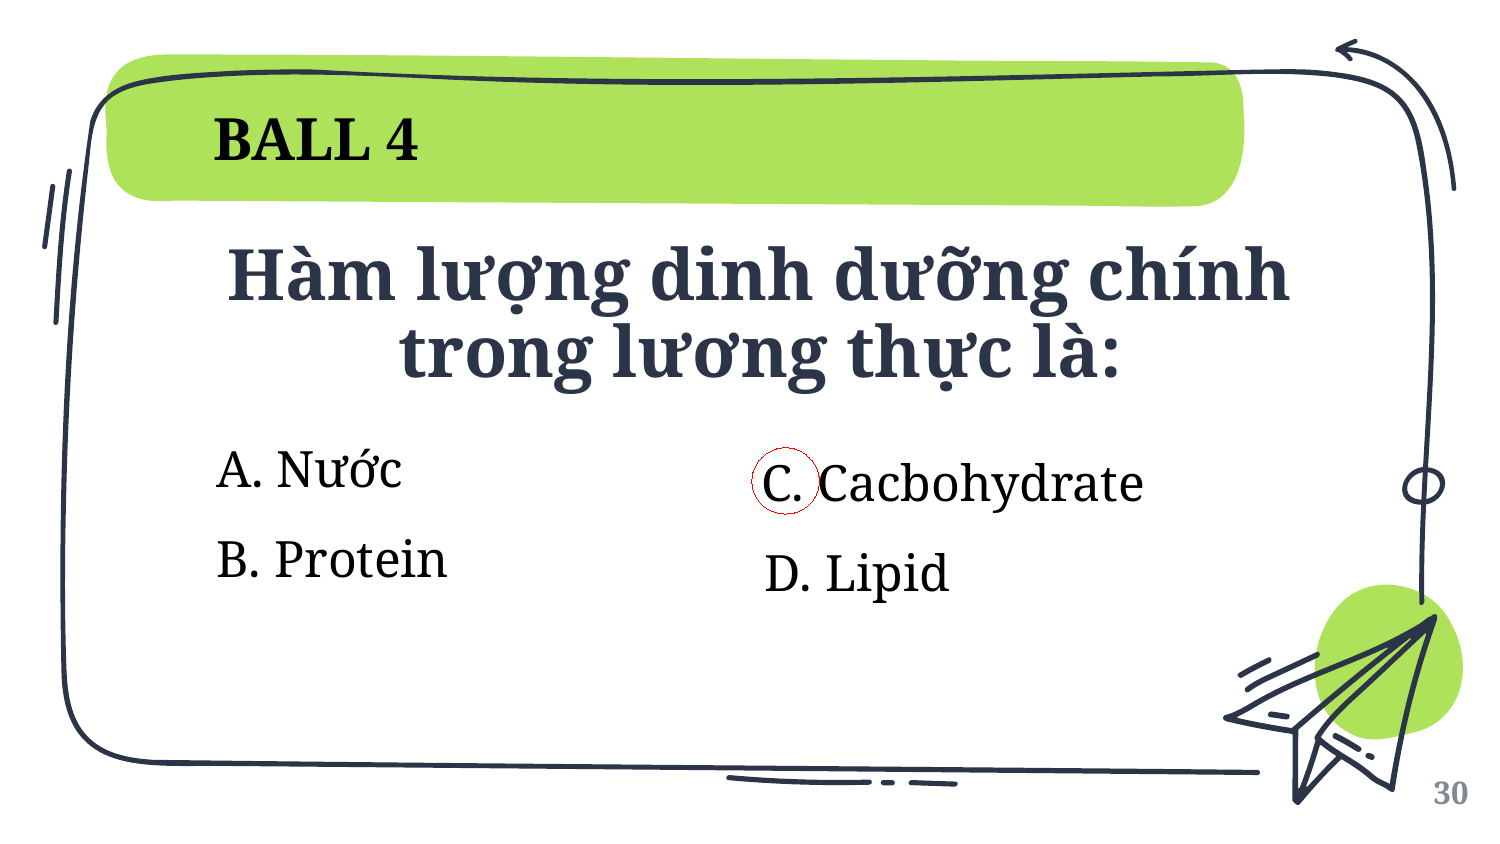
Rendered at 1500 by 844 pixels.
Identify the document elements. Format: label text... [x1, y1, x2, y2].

text_box D. Lipid [732, 534, 1353, 610]
title Hàm lượng dinh dưỡng chính trong lương thực là: [171, 217, 1350, 415]
text_box C. Cacbohydrate [729, 444, 1350, 520]
list A. Nước [199, 437, 820, 520]
text_box [1222, 614, 1438, 805]
text_box BALL 4 [199, 95, 559, 180]
slide_number 30 [1378, 769, 1469, 820]
text_box [751, 447, 820, 515]
text_box B. Protein [199, 527, 646, 611]
